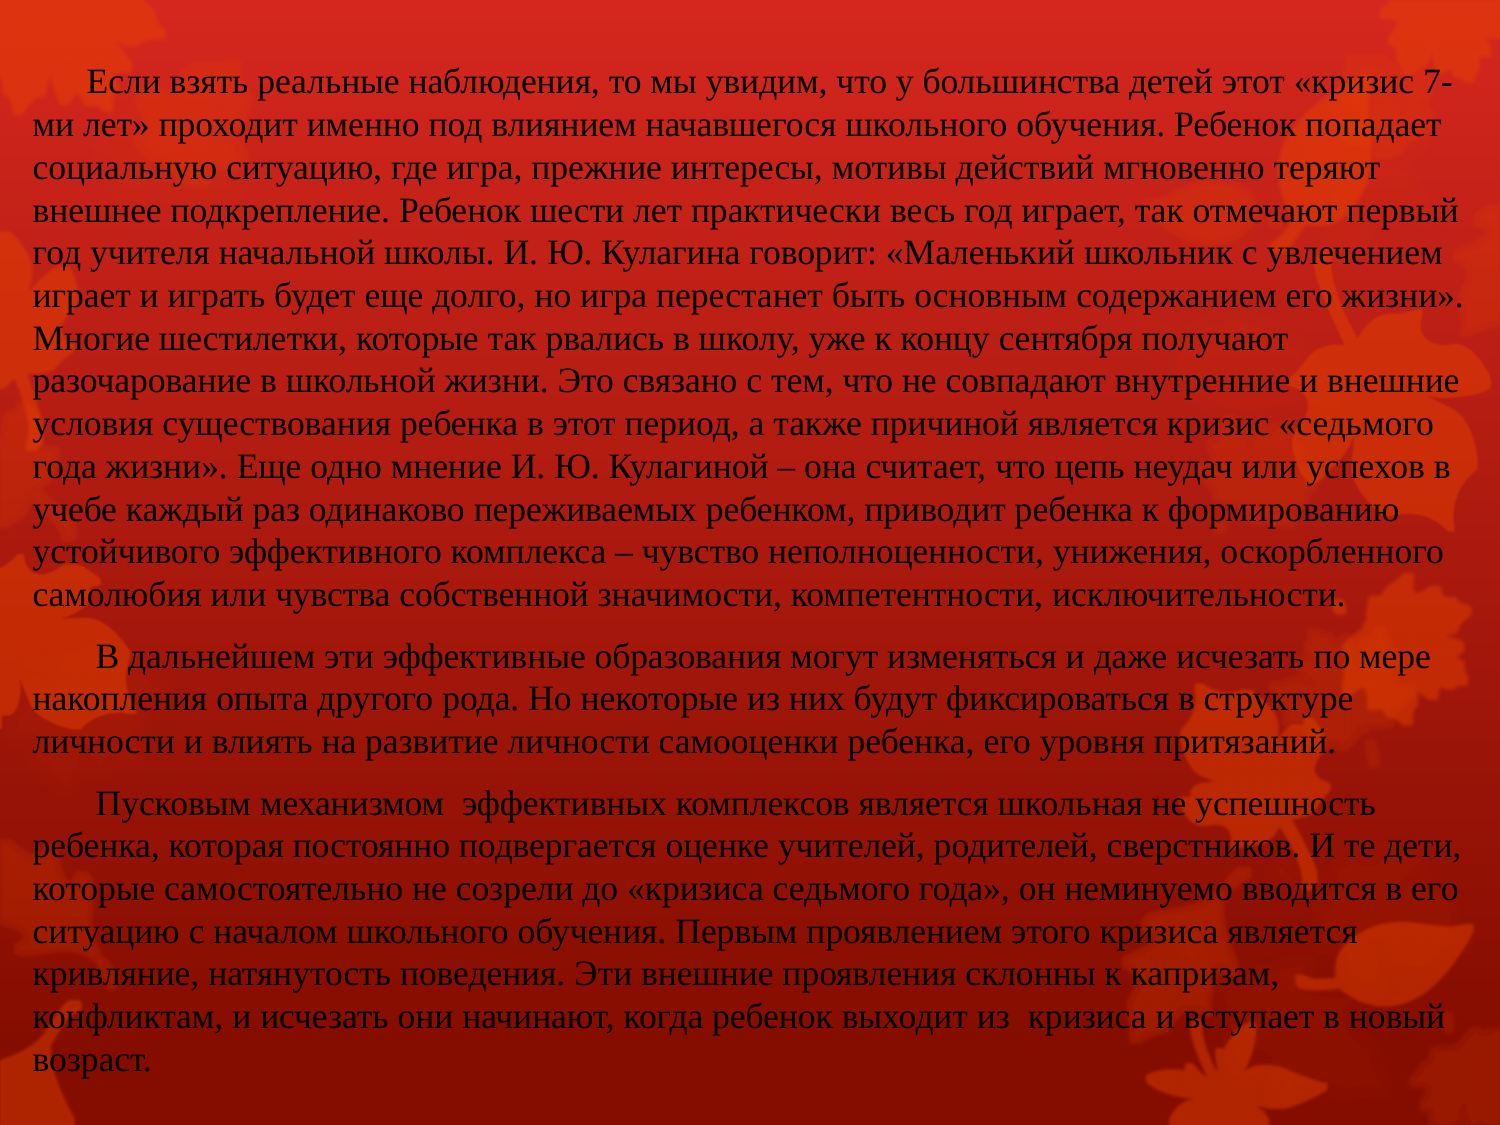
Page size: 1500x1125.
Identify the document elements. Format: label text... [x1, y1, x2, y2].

list Если взять реальные наблюдения, то мы увидим, что у большинства детей этот «кризис 7-ми лет» проходит именно под влиянием начавшегося школьного обучения. Ребенок попадает социальную ситуацию, где игра, прежние интересы, мотивы действий мгновенно теряют внешнее подкрепление. Ребенок шести лет практически весь год играет, так отмечают первый год учителя начальной школы. И. Ю. Кулагина говорит: «Маленький школьник с увлечением играет и играть будет еще долго, но игра перестанет быть основным содержанием его жизни». Многие шестилетки, которые так рвались в школу, уже к концу сентября получают разочарование в школьной жизни. Это связано с тем, что не совпадают внутренние и внешние условия существования ребенка в этот период, а также причиной является кризис «седьмого года жизни». Еще одно мнение И. Ю. Кулагиной – она считает, что цепь неудач или успехов в учебе каждый раз одинаково переживаемых ребенком, приводит ребенка к формированию устойчивого эффективного комплекса – чувство неполноценности, унижения, оскорбленного самолюбия или чувства собственной значимости, компетентности, исключительности. В дальнейшем эти эффективные образования могут изменяться и даже исчезать по мере накопления опыта другого рода. Но некоторые из них будут фиксироваться в структуре личности и влиять на развитие личности самооценки ребенка, его уровня притязаний. Пусковым механизмом эффективных комплексов является школьная не успешность ребенка, которая постоянно подвергается оценке учителей, родителей, сверстников. И те дети, которые самостоятельно не созрели до «кризиса седьмого года», он неминуемо вводится в его ситуацию с началом школьного обучения. Первым проявлением этого кризиса является кривляние, натянутость поведения. Эти внешние проявления склонны к капризам, конфликтам, и исчезать они начинают, когда ребенок выходит из кризиса и вступает в новый возраст. [17, 30, 1483, 1106]
